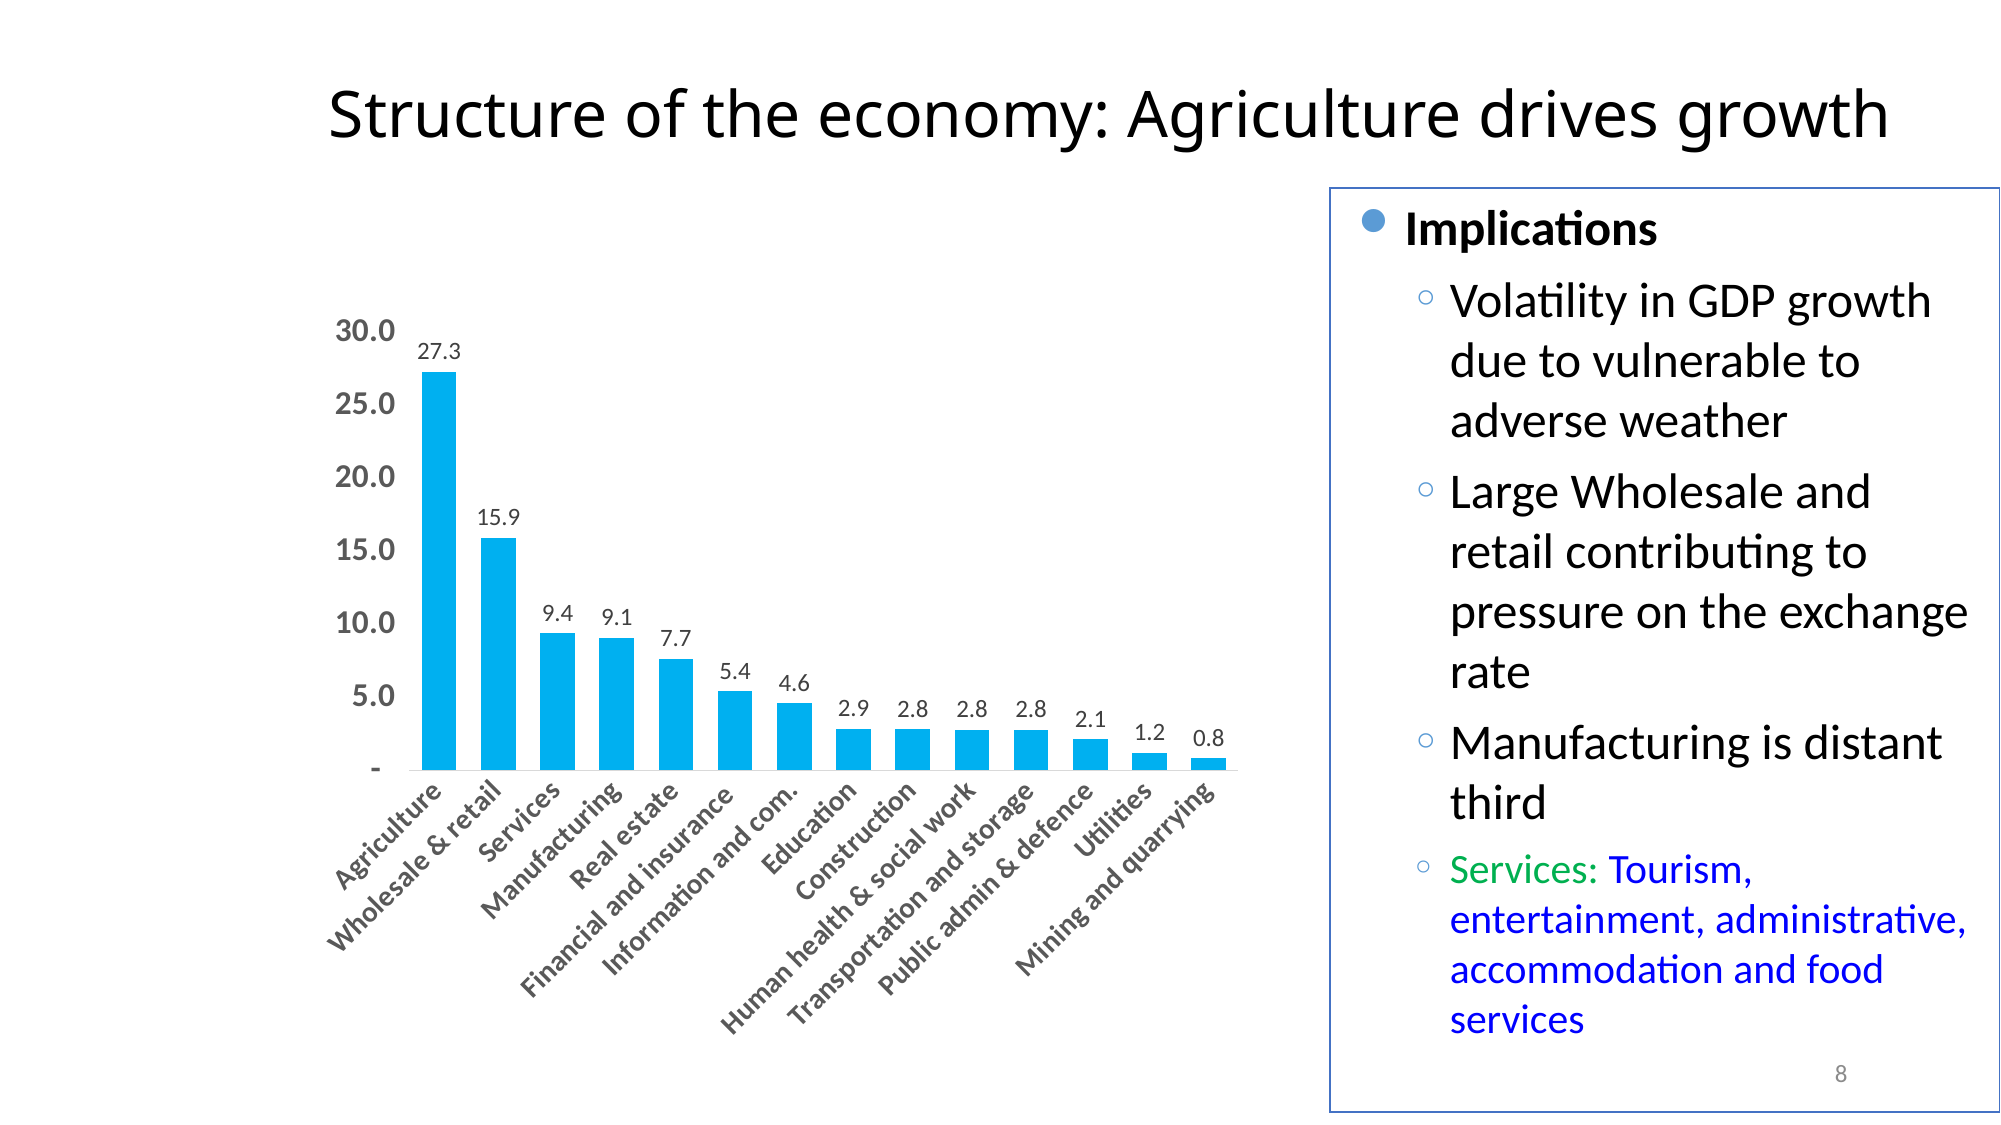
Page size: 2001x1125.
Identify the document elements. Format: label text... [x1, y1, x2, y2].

title Structure of the economy: Agriculture drives growth [313, 45, 1955, 189]
chart [245, 237, 1300, 1113]
slide_number 8 [1412, 1042, 1863, 1103]
text_box Implications Volatility in GDP growth due to vulnerable to adverse weather Large Wholesale and retail contributing to pressure on the exchange rate Manufacturing is distant third Services: Tourism, entertainment, administrative, accommodation and food services [1329, 187, 2000, 1113]
